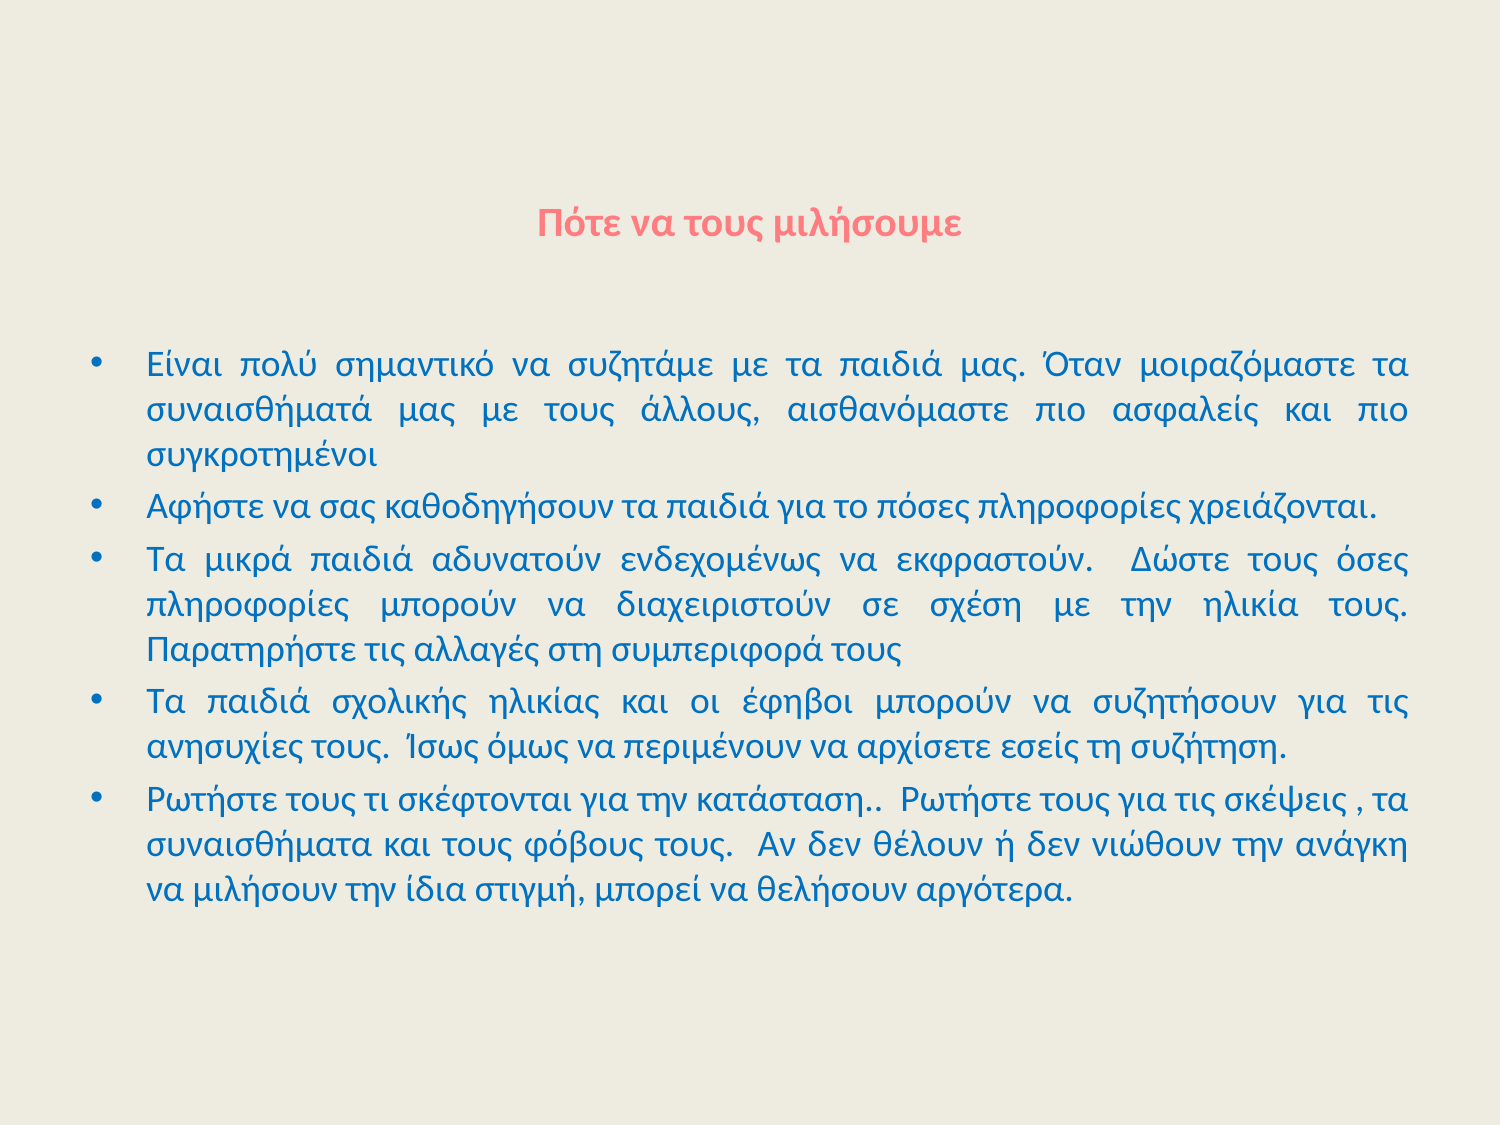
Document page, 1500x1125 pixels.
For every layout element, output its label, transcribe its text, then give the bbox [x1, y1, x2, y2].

title Πότε να τους μιλήσουμε [75, 125, 1425, 278]
list Είναι πολύ σημαντικό να συζητάμε με τα παιδιά μας. Όταν μοιραζόμαστε τα συναισθήματά μας με τους άλλους, αισθανόμαστε πιο ασφαλείς και πιο συγκροτημένοι Αφήστε να σας καθοδηγήσουν τα παιδιά για το πόσες πληροφορίες χρειάζονται. Τα μικρά παιδιά αδυνατούν ενδεχομένως να εκφραστούν. Δώστε τους όσες πληροφορίες μπορούν να διαχειριστούν σε σχέση με την ηλικία τους. Παρατηρήστε τις αλλαγές στη συμπεριφορά τους Τα παιδιά σχολικής ηλικίας και οι έφηβοι μπορούν να συζητήσουν για τις ανησυχίες τους. Ίσως όμως να περιμένουν να αρχίσετε εσείς τη συζήτηση. Ρωτήστε τους τι σκέφτονται για την κατάσταση.. Ρωτήστε τους για τις σκέψεις , τα συναισθήματα και τους φόβους τους. Αν δεν θέλουν ή δεν νιώθουν την ανάγκη να μιλήσουν την ίδια στιγμή, μπορεί να θελήσουν αργότερα. [75, 278, 1425, 1005]
